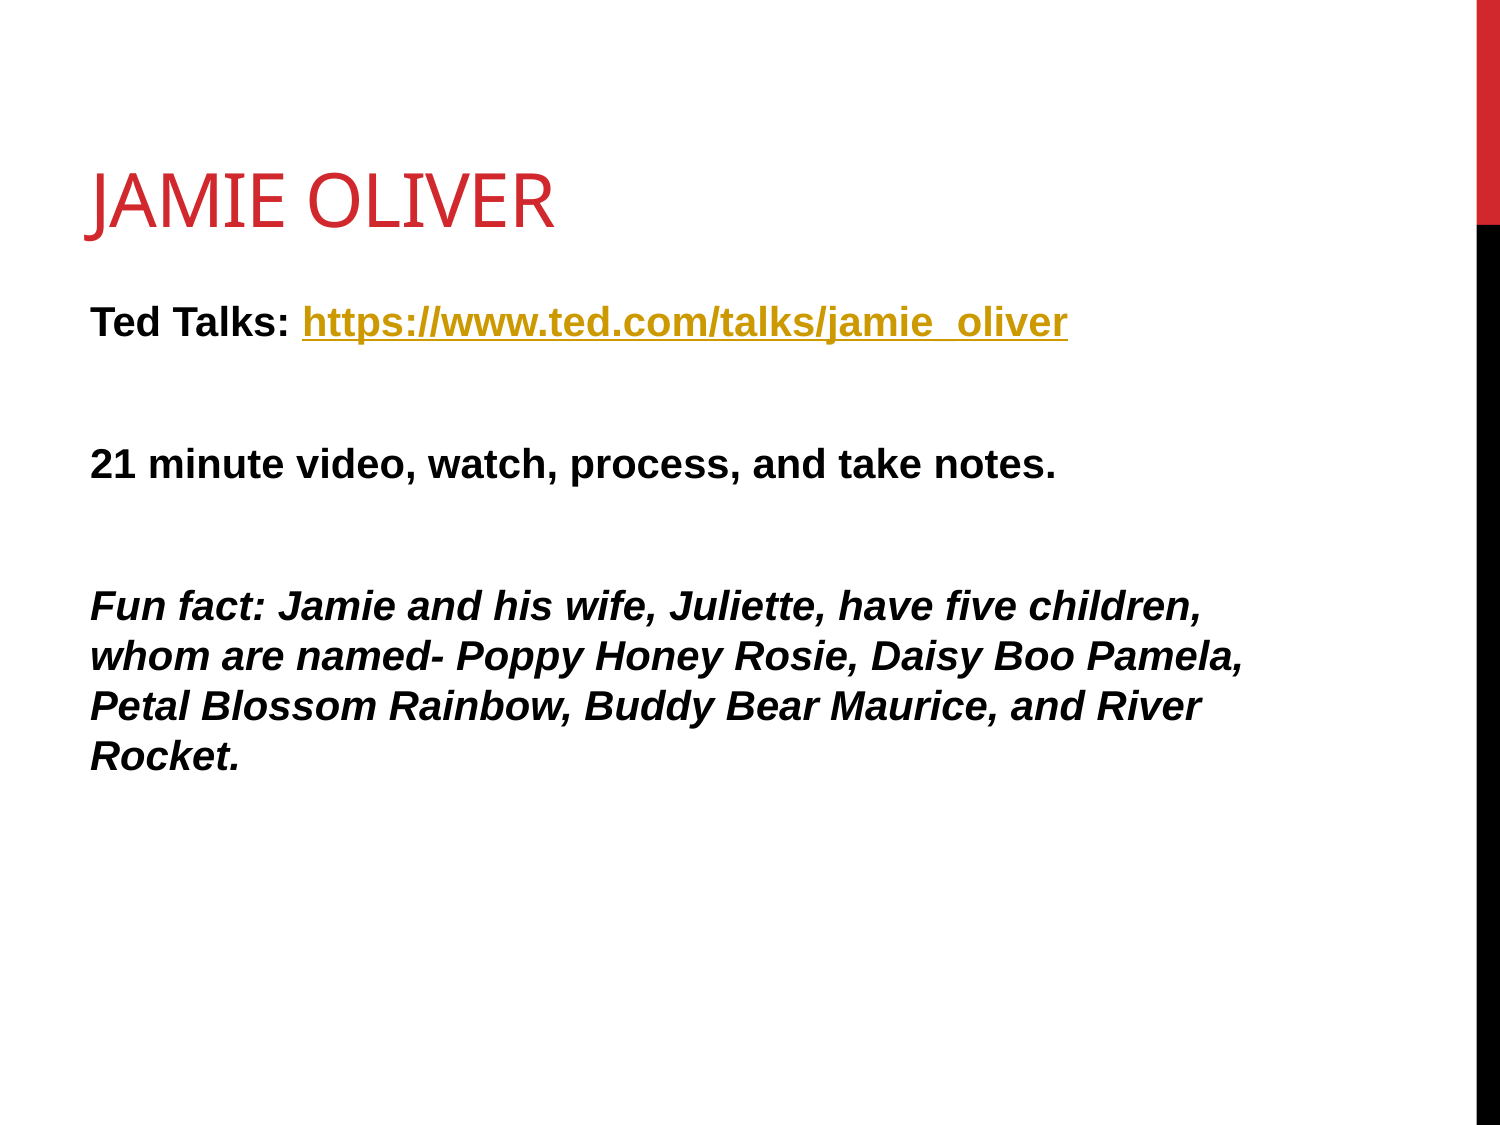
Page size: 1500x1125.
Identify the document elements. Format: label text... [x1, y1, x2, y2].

list Ted Talks: https://www.ted.com/talks/jamie_oliver 21 minute video, watch, process, and take notes. Fun fact: Jamie and his wife, Juliette, have five children, whom are named- Poppy Honey Rosie, Daisy Boo Pamela, Petal Blossom Rainbow, Buddy Bear Maurice, and River Rocket. [75, 287, 1325, 1005]
title Jamie oliver [75, 25, 1025, 250]
